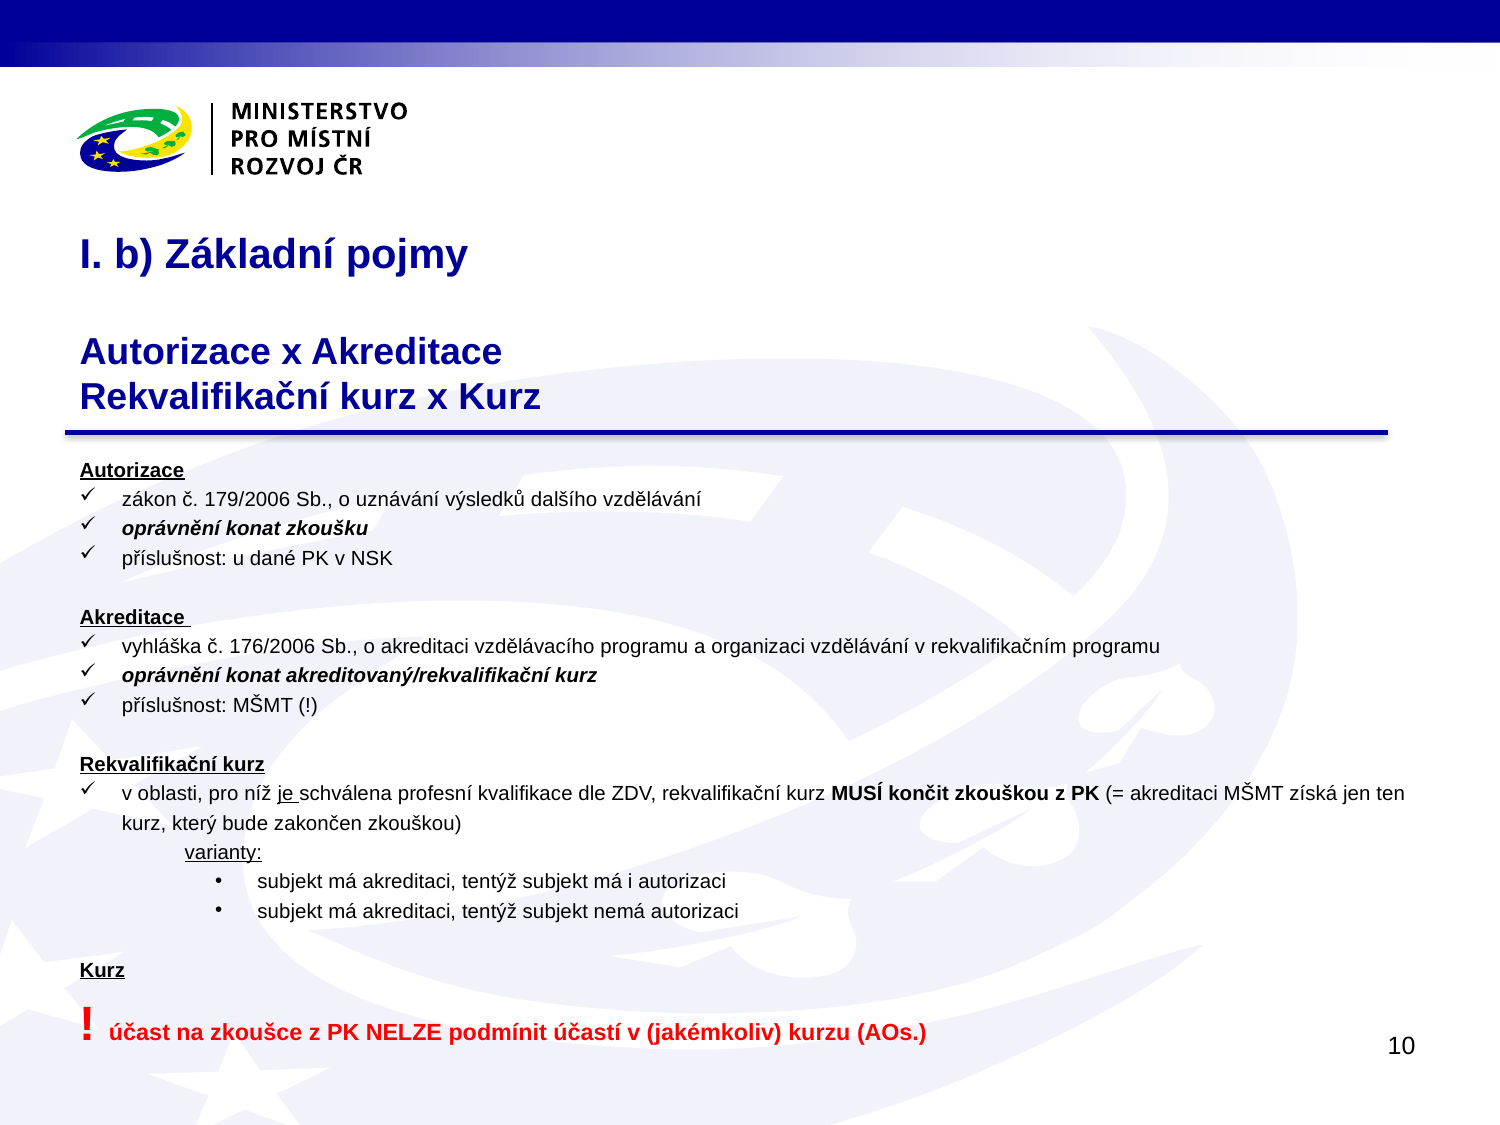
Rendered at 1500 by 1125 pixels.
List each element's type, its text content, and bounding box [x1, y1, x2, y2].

text_box 10 [1372, 1022, 1432, 1067]
title I. b) Základní pojmy Autorizace x Akreditace Rekvalifikační kurz x Kurz [64, 219, 1425, 433]
list Autorizace zákon č. 179/2006 Sb., o uznávání výsledků dalšího vzdělávání oprávnění konat zkoušku příslušnost: u dané PK v NSK Akreditace vyhláška č. 176/2006 Sb., o akreditaci vzdělávacího programu a organizaci vzdělávání v rekvalifikačním programu oprávnění konat akreditovaný/rekvalifikační kurz příslušnost: MŠMT (!) Rekvalifikační kurz v oblasti, pro níž je schválena profesní kvalifikace dle ZDV, rekvalifikační kurz MUSÍ končit zkouškou z PK (= akreditaci MŠMT získá jen ten kurz, který bude zakončen zkouškou) varianty: subjekt má akreditaci, tentýž subjekt má i autorizaci subjekt má akreditaci, tentýž subjekt nemá autorizaci Kurz ! účast na zkoušce z PK NELZE podmínit účastí v (jakémkoliv) kurzu (AOs.) [64, 444, 1425, 1059]
